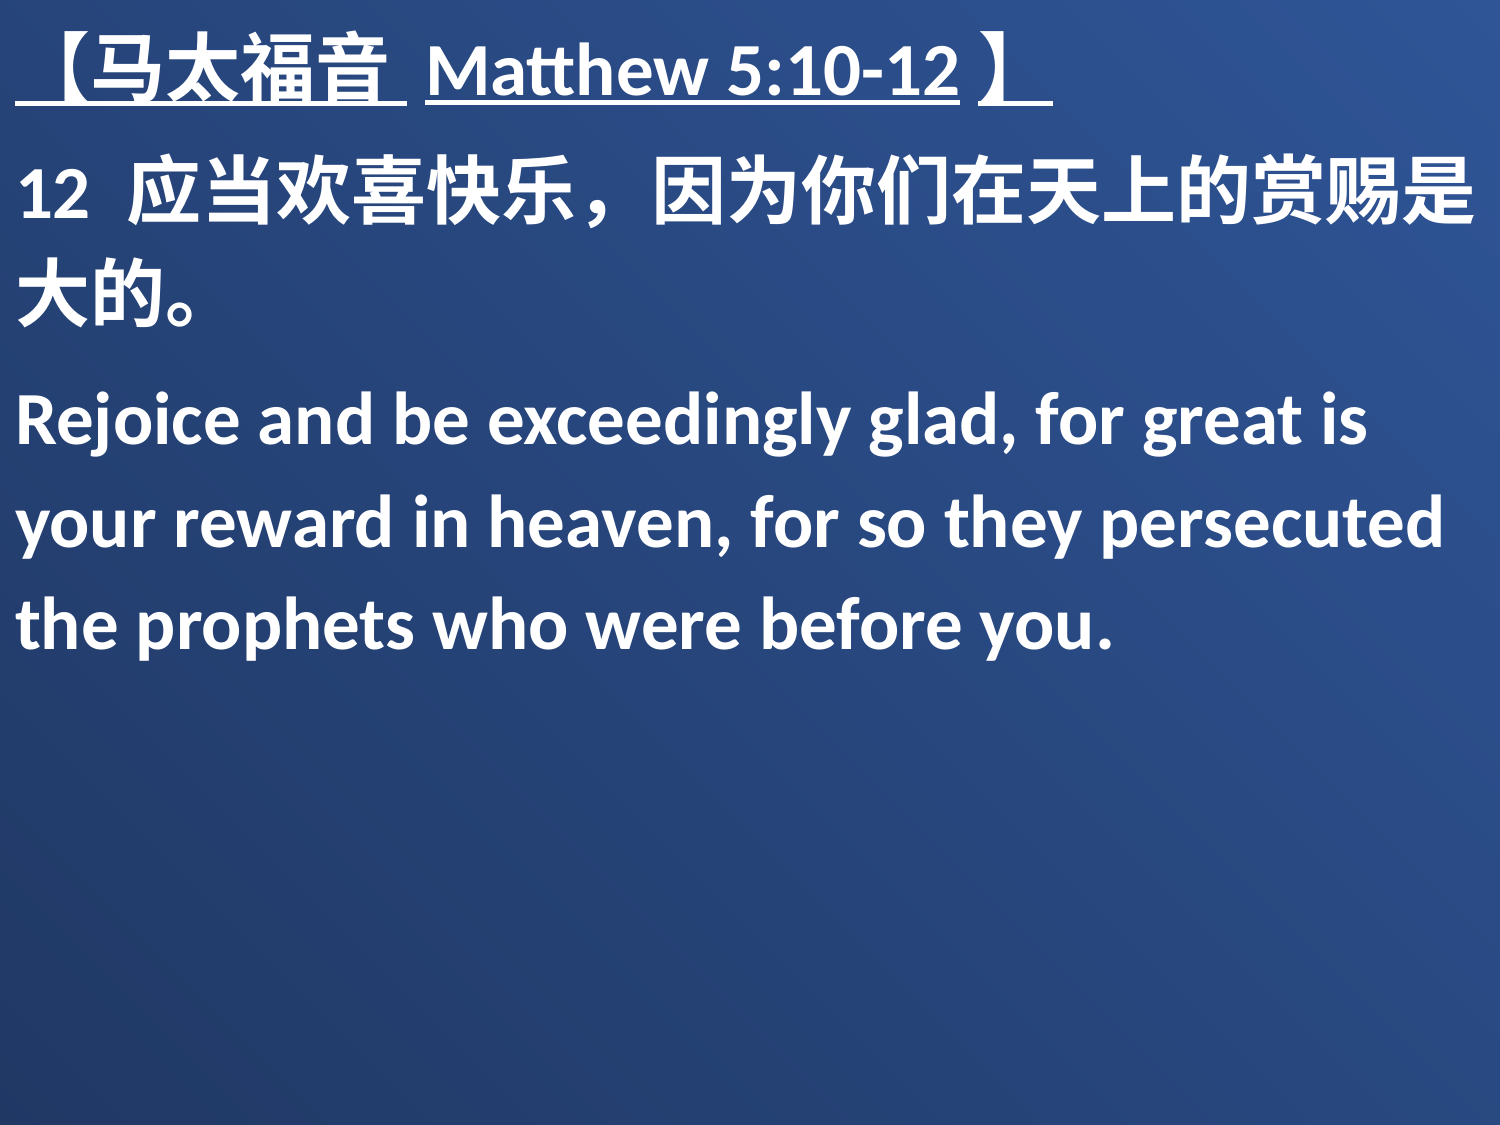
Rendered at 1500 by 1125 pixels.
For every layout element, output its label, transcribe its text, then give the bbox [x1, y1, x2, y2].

subtitle 【马太福音 Matthew 5:10-12】 12 应当欢喜快乐，因为你们在天上的赏赐是大的。 Rejoice and be exceedingly glad, for great is your reward in heaven, for so they persecuted the prophets who were before you. [0, 0, 1500, 1125]
